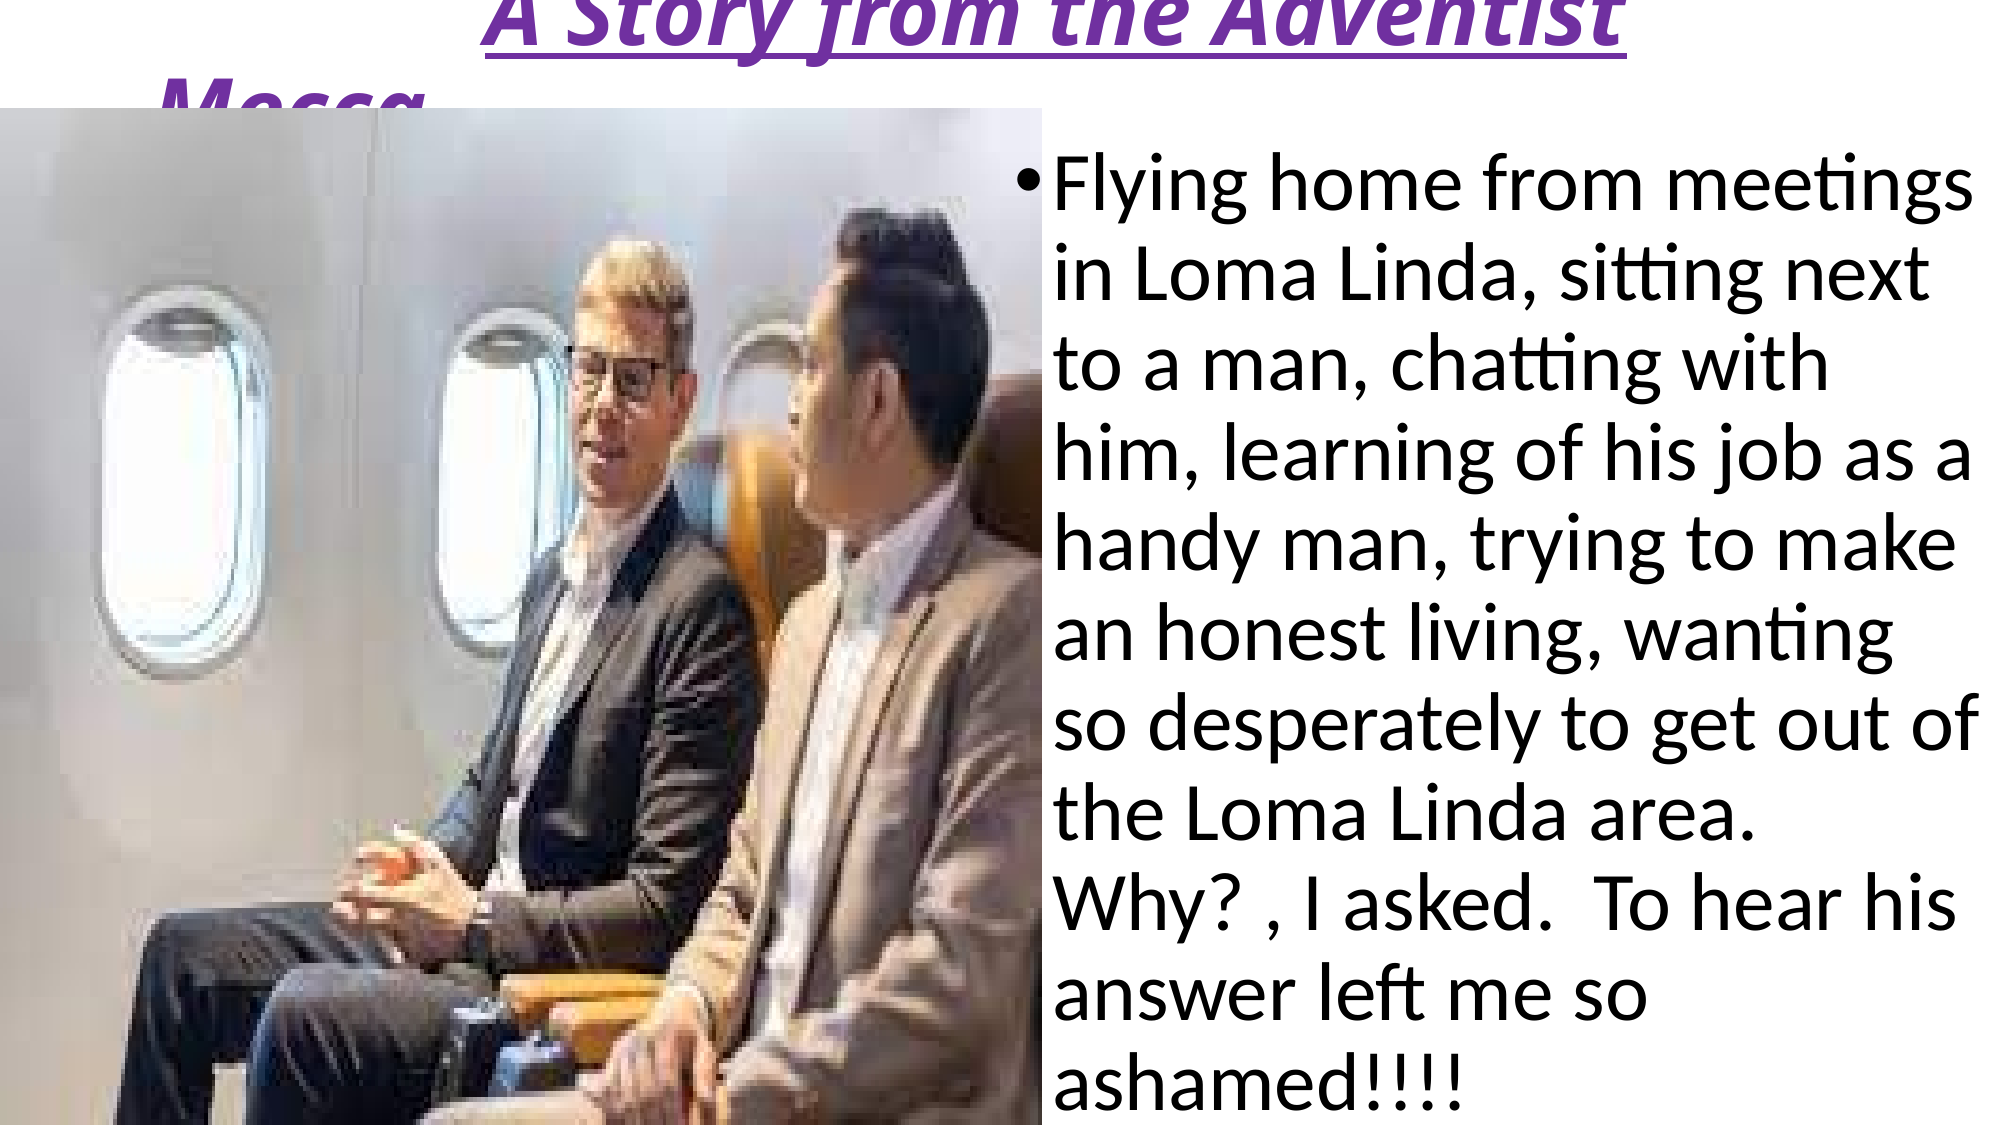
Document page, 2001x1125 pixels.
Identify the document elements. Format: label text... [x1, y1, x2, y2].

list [0, 108, 1042, 1125]
title A Story from the Adventist Mecca.. [137, 0, 1863, 131]
list Flying home from meetings in Loma Linda, sitting next to a man, chatting with him, learning of his job as a handy man, trying to make an honest living, wanting so desperately to get out of the Loma Linda area. Why? , I asked. To hear his answer left me so ashamed!!!! [1042, 131, 2000, 1125]
